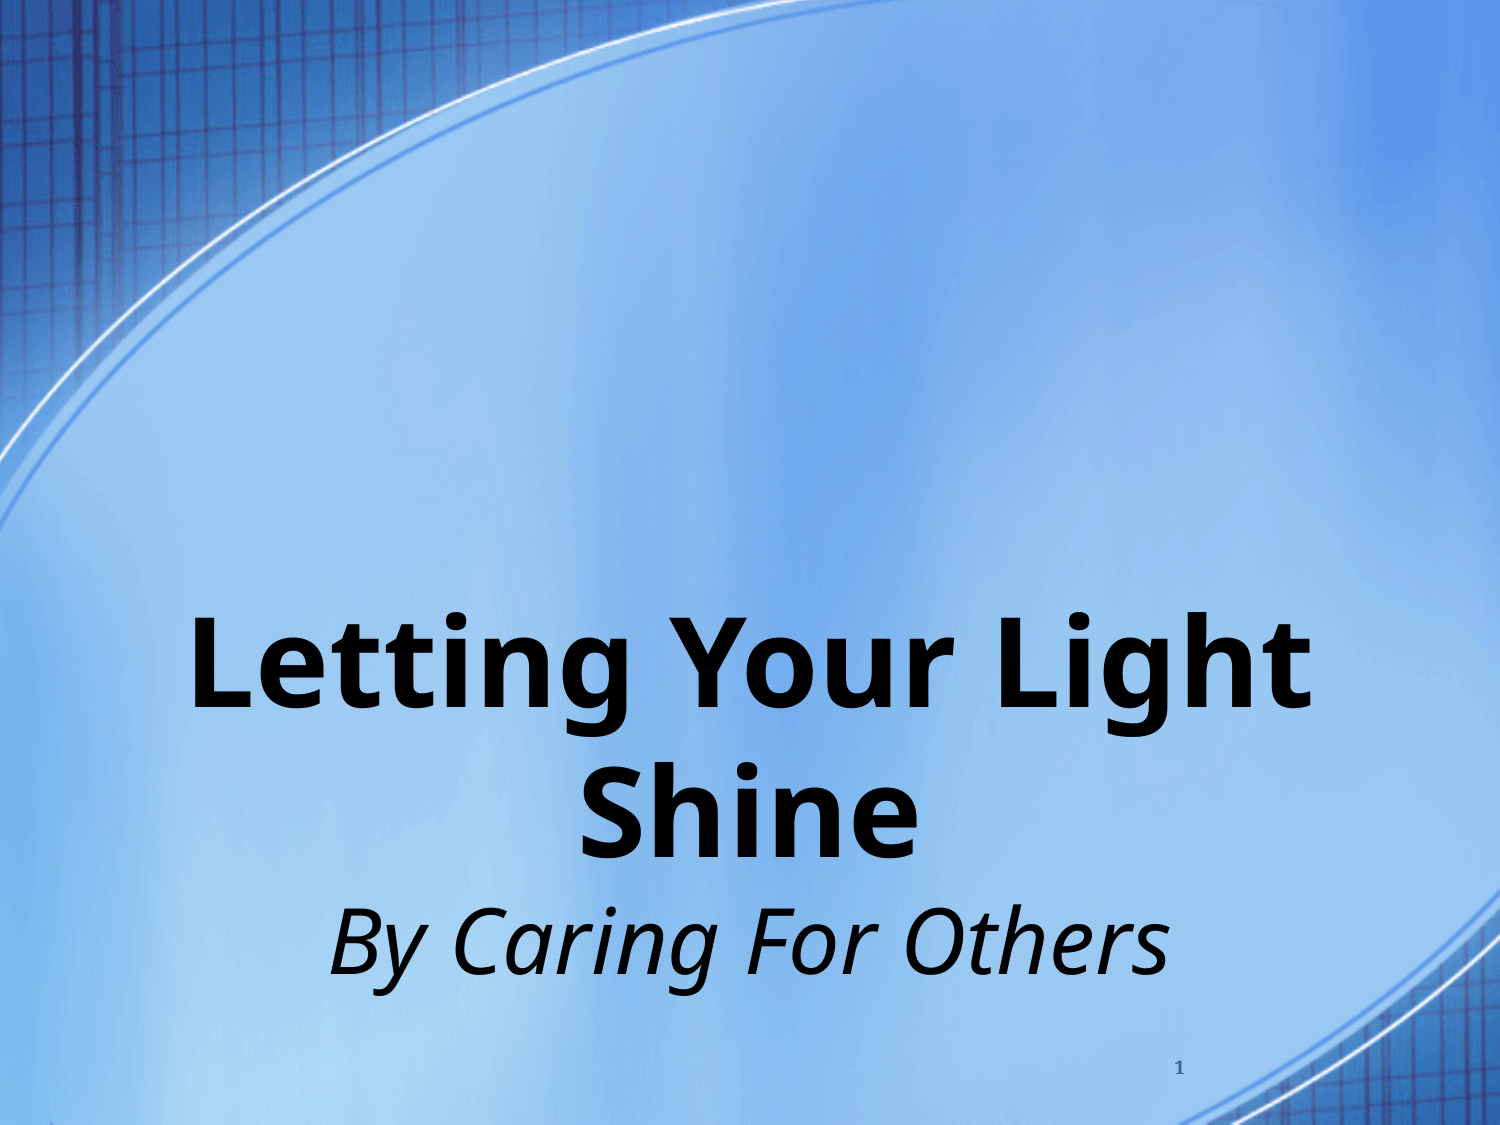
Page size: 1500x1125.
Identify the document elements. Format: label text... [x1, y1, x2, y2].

slide_number 1 [887, 1037, 1201, 1100]
picture [0, 0, 1500, 1125]
title Letting Your Light Shine By Caring For Others [87, 574, 1413, 904]
